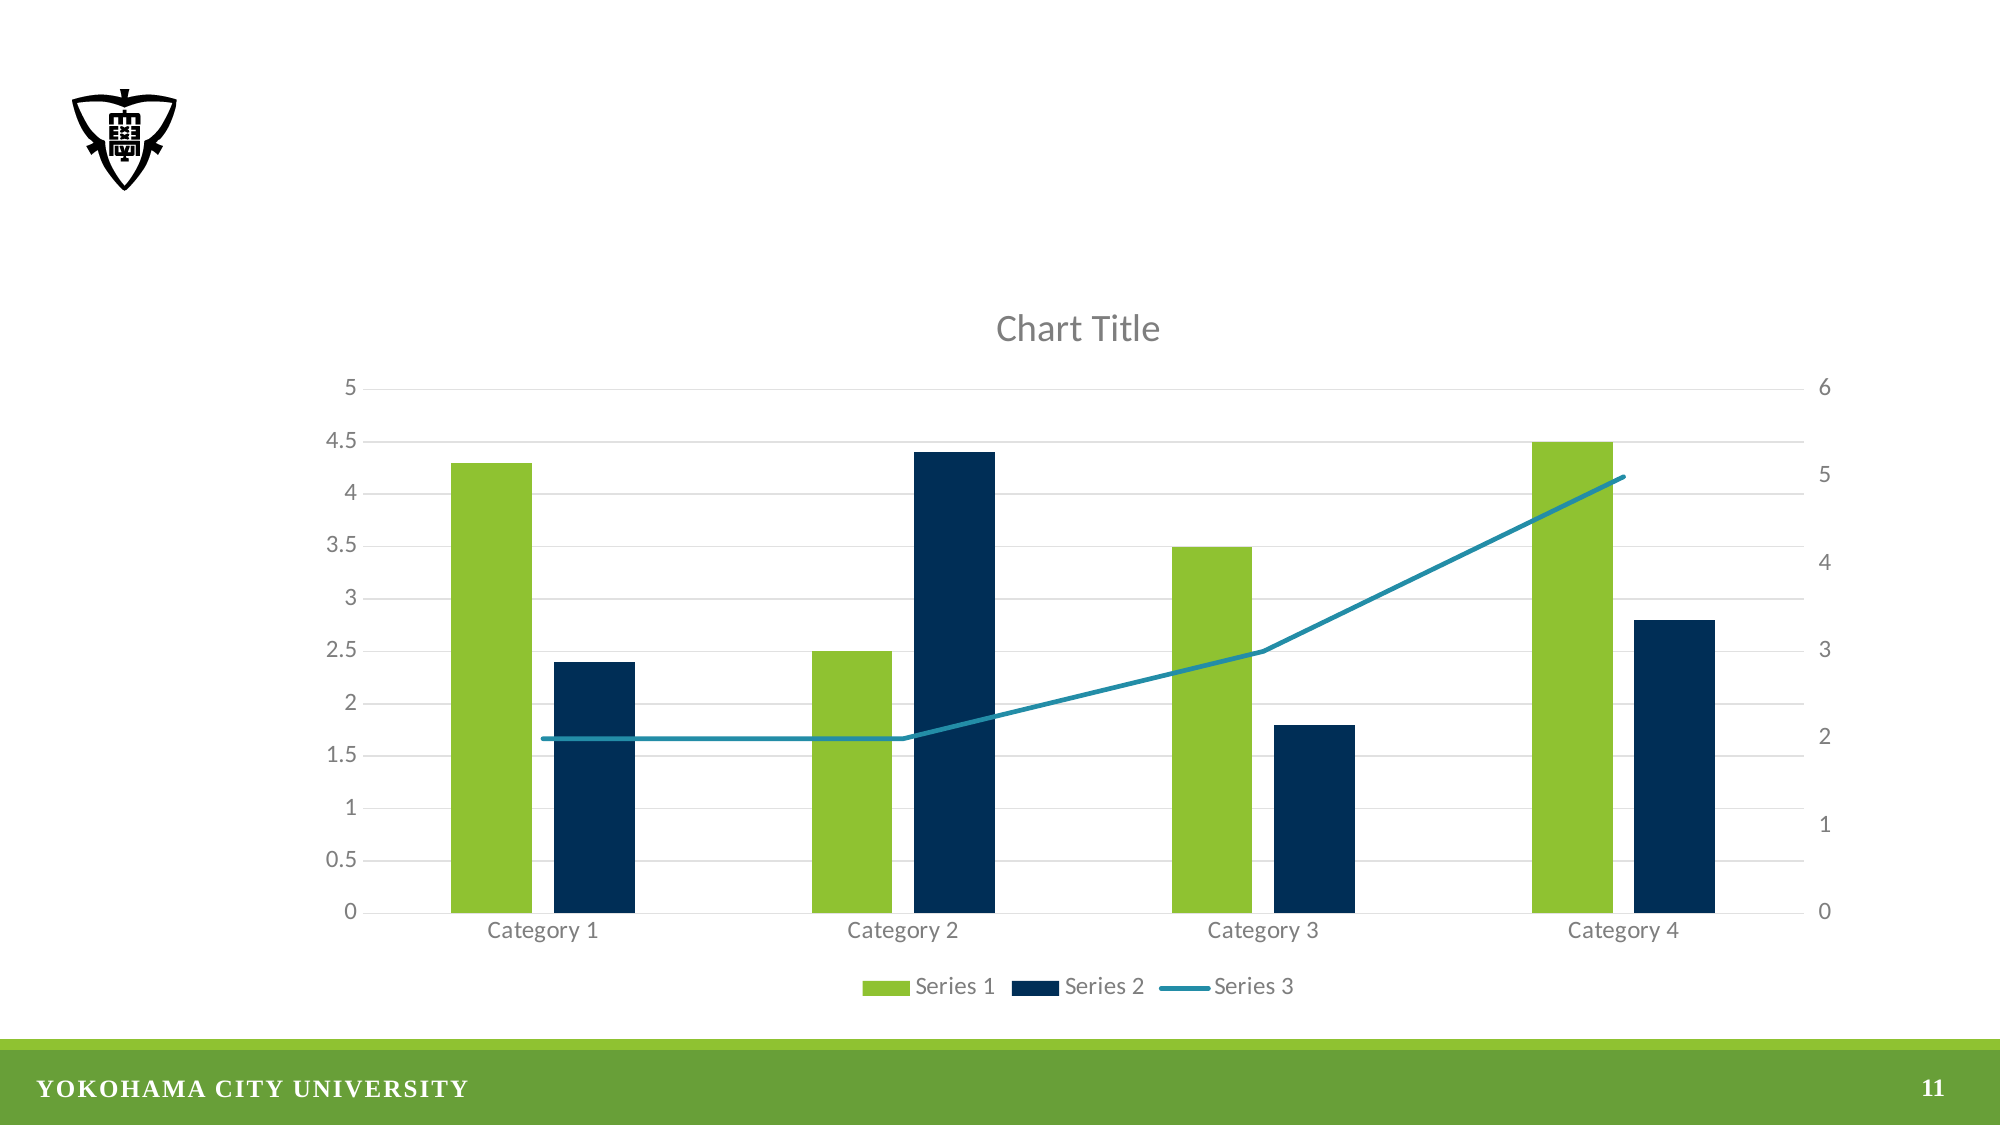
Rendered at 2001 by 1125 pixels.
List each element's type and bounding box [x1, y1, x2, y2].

chart [294, 277, 1863, 1007]
picture [72, 89, 177, 191]
